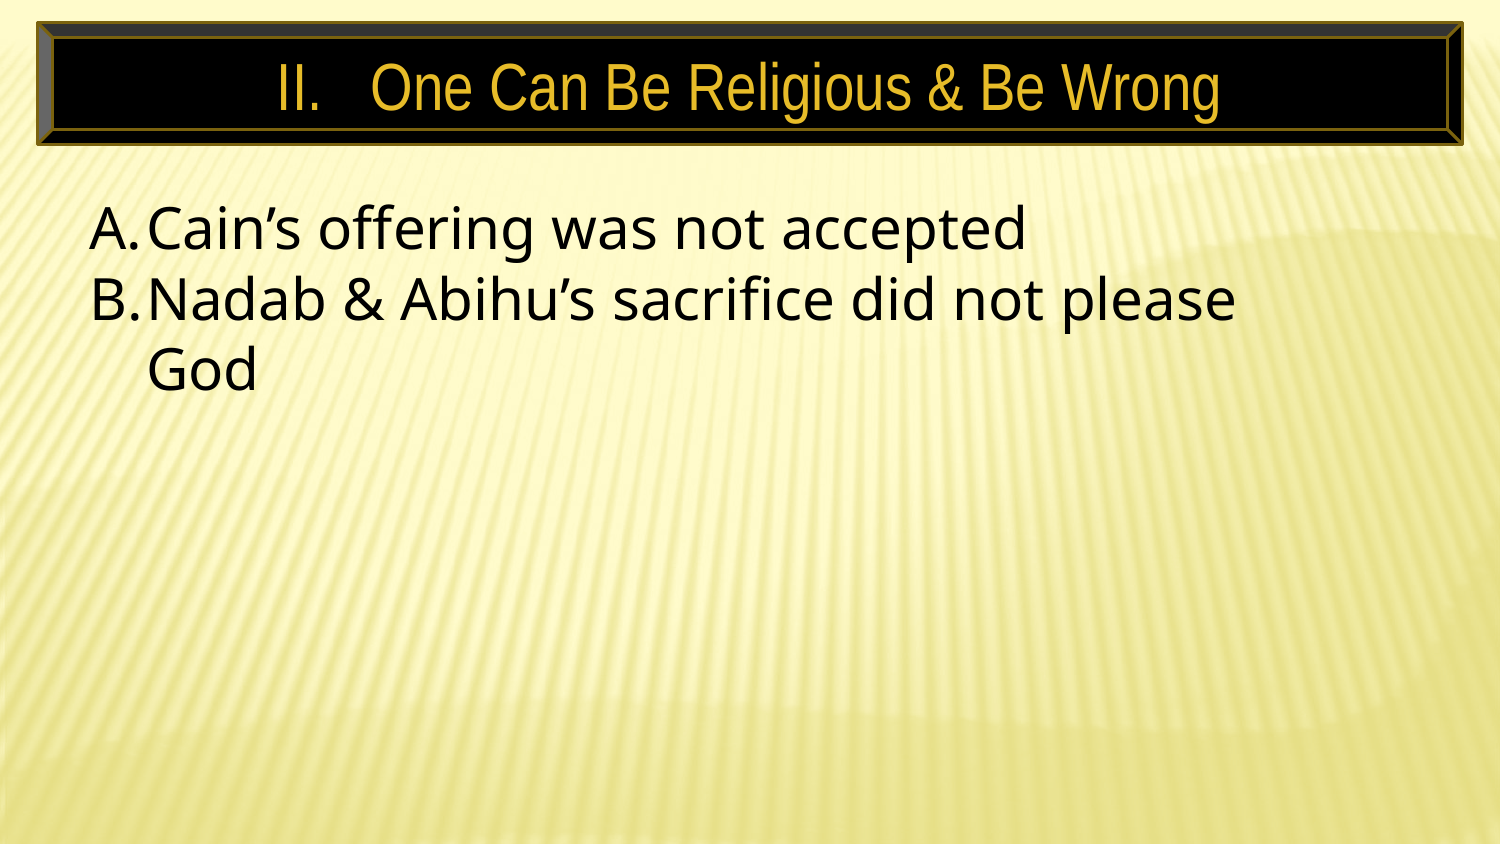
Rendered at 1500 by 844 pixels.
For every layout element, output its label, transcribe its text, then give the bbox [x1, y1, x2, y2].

text_box One Can Be Religious & Be Wrong [37, 22, 1463, 145]
text_box Cain’s offering was not accepted Nadab & Abihu’s sacrifice did not please God [75, 184, 1313, 410]
